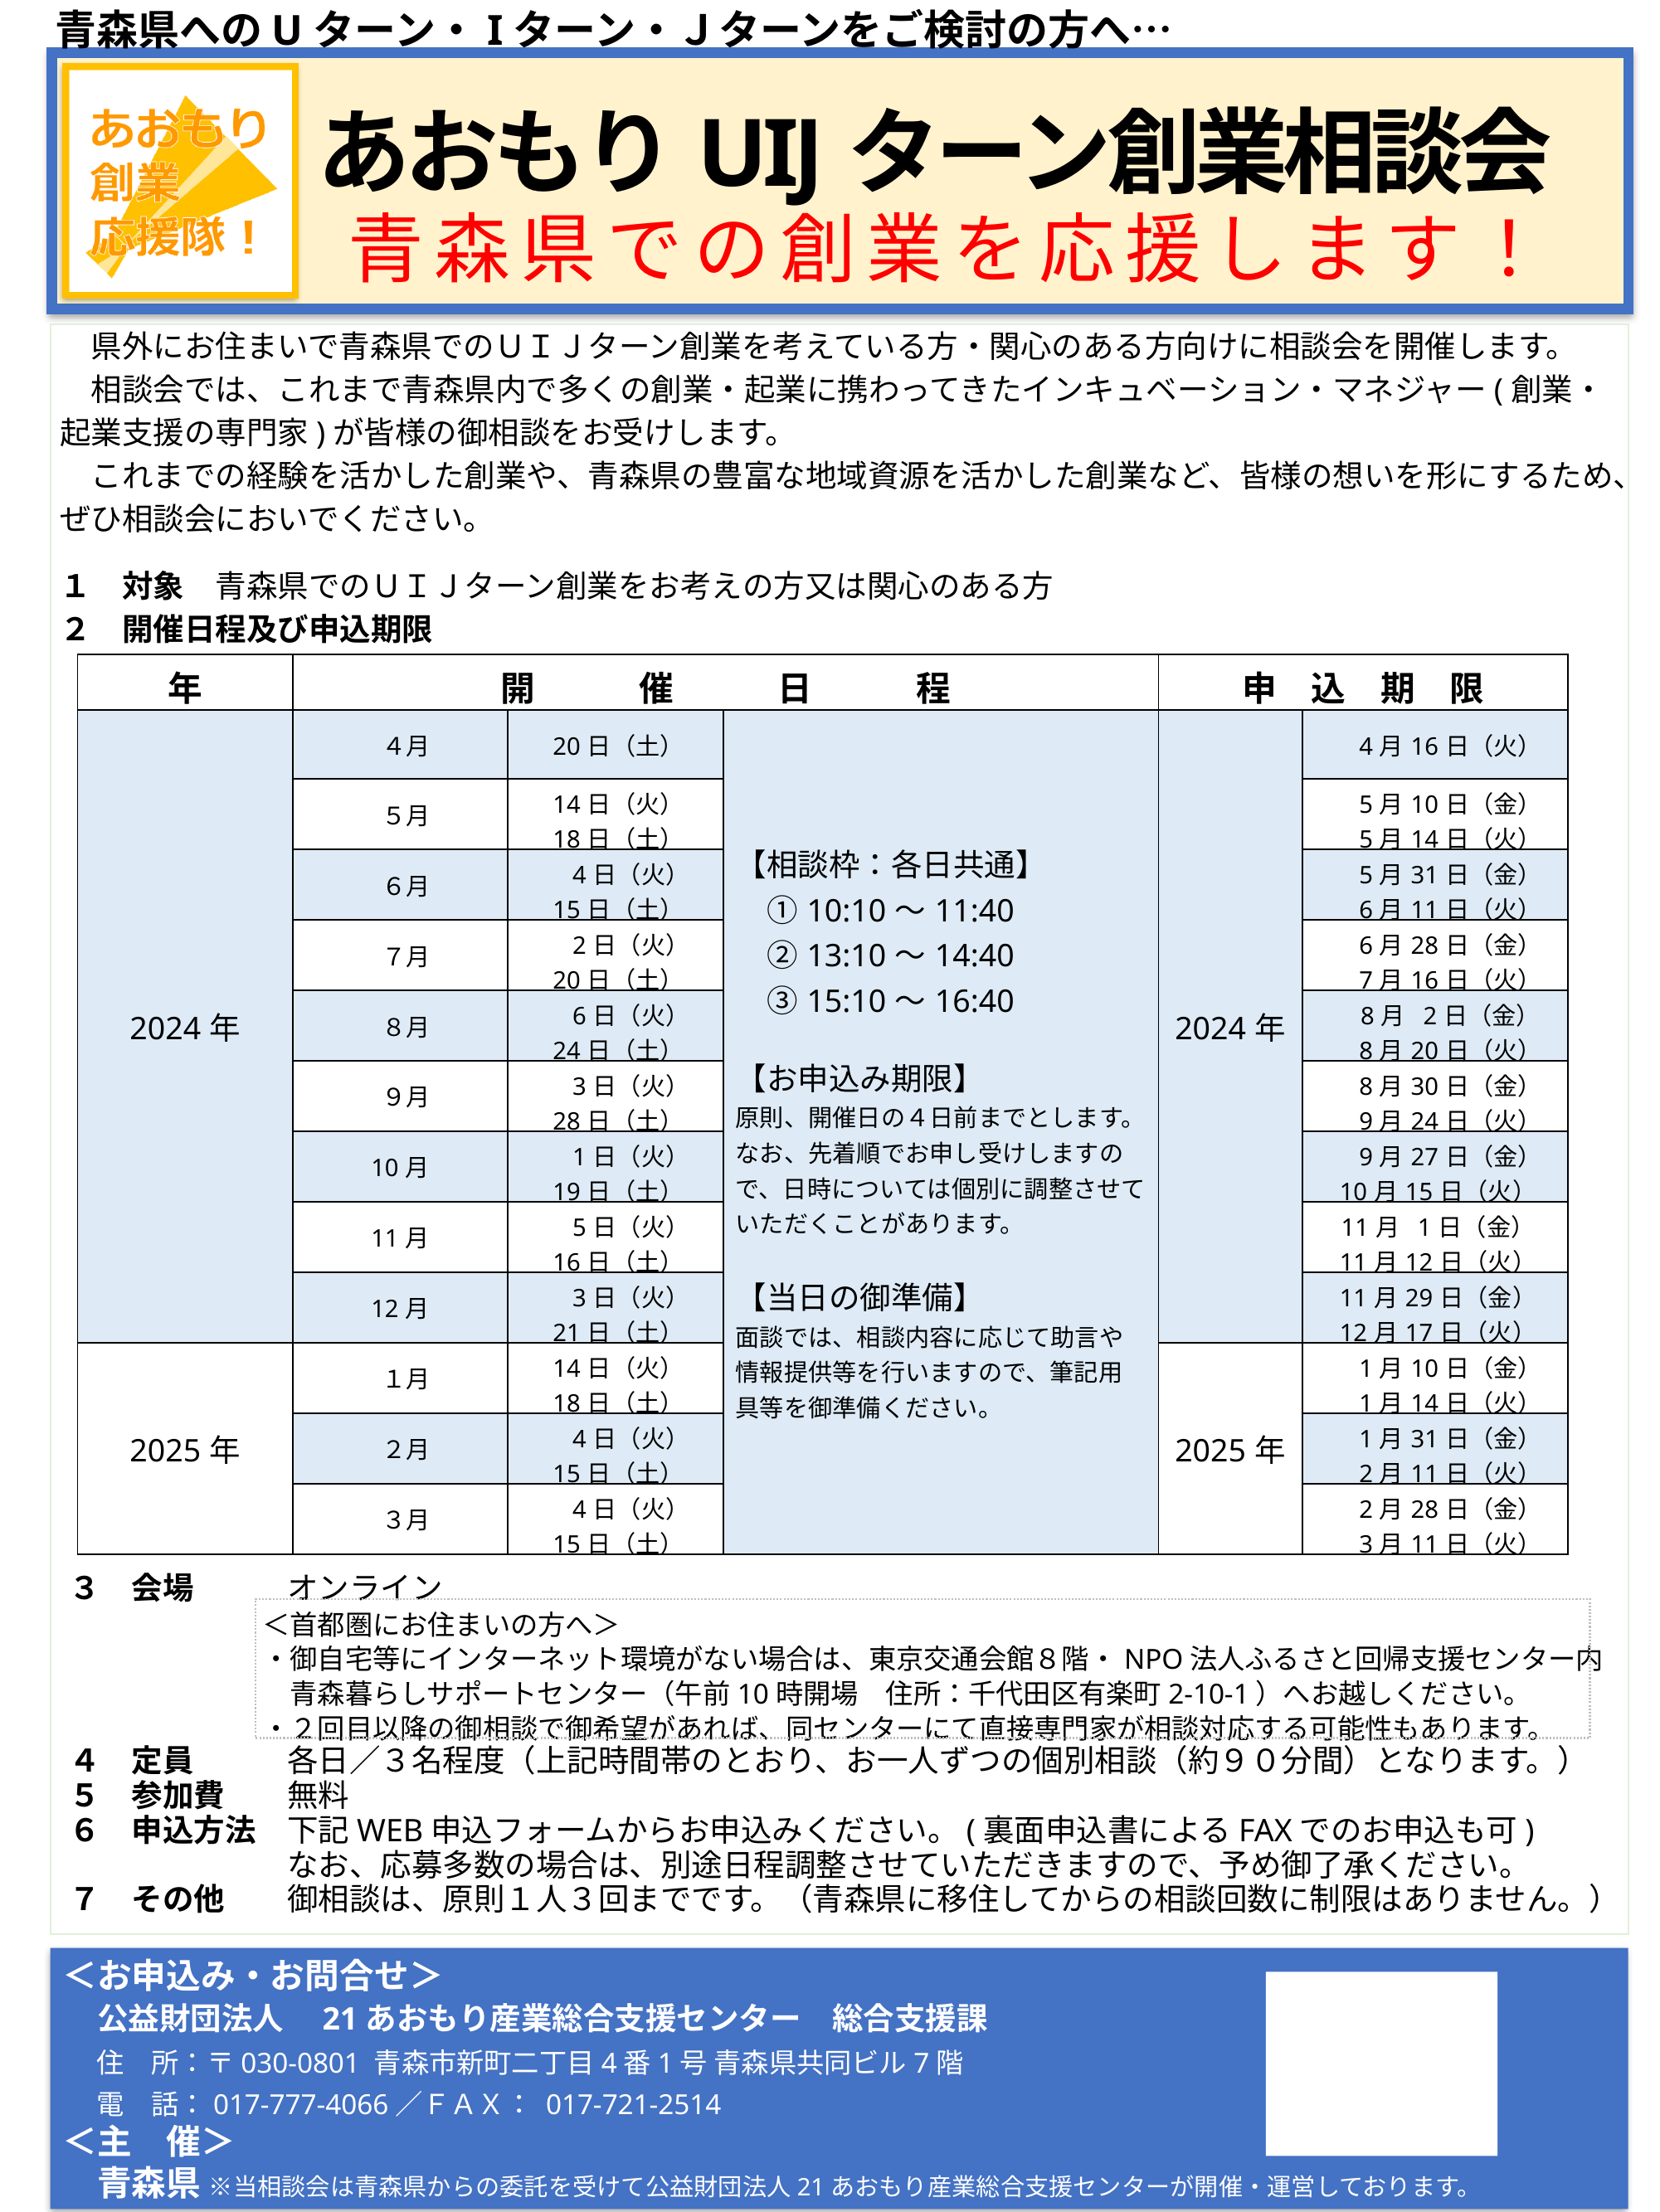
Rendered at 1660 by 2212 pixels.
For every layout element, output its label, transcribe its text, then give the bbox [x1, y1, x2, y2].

text_box あおもりUIJターン創業相談会 [299, 86, 1659, 211]
table_cell ７月 [294, 921, 507, 989]
table_cell 14日（火） 18日（土） [509, 1344, 723, 1412]
text_box ＜お申込み・お問合せ＞ 公益財団法人 21あおもり産業総合支援センター 総合支援課 住 所：〒030-0801 青森市新町二丁目4番1号 青森県共同ビル7階 電 話：017-777-4066／ＦＡＸ： 017-721-2514 ＜主 催＞ 青森県 ※当相談会は青森県からの委託を受けて公益財団法人21あおもり産業総合支援センターが開催・運営しております。 [50, 1947, 1628, 2210]
text_box [1265, 1971, 1498, 2156]
table_cell ２月 [294, 1414, 507, 1483]
table_cell 8月30日（金） 9月24日（火） [1303, 1062, 1567, 1130]
table_cell ８月 [294, 991, 507, 1060]
table_cell 【相談枠：各日共通】 ①10:10～11:40 ②13:10～14:40 ③15:10～16:40 【お申込み期限】 原則、開催日の４日前までとします。 なお、先着順でお申し受けしますので、日時については個別に調整させていただくことがあります。 【当日の御準備】 面談では、相談内容に応じて助言や情報提供等を行いますので、筆記用具等を御準備ください。 [724, 711, 1158, 1553]
table_cell 11月 [294, 1203, 507, 1271]
table_cell 11月 1日（金） 11月12日（火） [1303, 1203, 1567, 1271]
table_cell 3日（火） 28日（土） [509, 1062, 723, 1130]
table_cell ９月 [294, 1062, 507, 1130]
table_cell 9月27日（金） 10月15日（火） [1303, 1132, 1567, 1201]
table_cell 2日（火） 20日（土） [509, 921, 723, 989]
table_cell ３月 [294, 1485, 507, 1553]
table_cell 14日（火） 18日（土） [509, 780, 723, 848]
table_cell 4日（火） 15日（土） [509, 1414, 723, 1483]
text_box 県外にお住まいで青森県でのＵＩＪターン創業を考えている方・関心のある方向けに相談会を開催します。 相談会では、これまで青森県内で多くの創業・起業に携わってきたインキュベーション・マネジャー(創業・起業支援の専門家)が皆様の御相談をお受けします。 これまでの経験を活かした創業や、青森県の豊富な地域資源を活かした創業など、皆様の想いを形にするため、ぜひ相談会においでください。 １ 対象 青森県でのＵＩＪターン創業をお考えの方又は関心のある方 ２ 開催日程及び申込期限 [47, 314, 1628, 654]
table_cell ４月 [294, 711, 507, 778]
table_cell 5日（火） 16日（土） [509, 1203, 723, 1271]
table_cell 1月31日（金） 2月11日（火） [1303, 1414, 1567, 1483]
text_box 青森県での創業を応援します！ [299, 194, 1608, 299]
table_cell 1月10日（金） 1月14日（火） [1303, 1344, 1567, 1412]
table_cell １月 [294, 1344, 507, 1412]
table_cell 2024年 [1159, 711, 1302, 1342]
table_cell 5月10日（金） 5月14日（火） [1303, 780, 1567, 848]
text_box [255, 1598, 1591, 1739]
table_cell 5月31日（金） 6月11日（火） [1303, 850, 1567, 919]
table_cell 8月 2日（金） 8月20日（火） [1303, 991, 1567, 1060]
table_cell 2025年 [1159, 1344, 1302, 1553]
table_cell 2月28日（金） 3月11日（火） [1303, 1485, 1567, 1553]
table_cell 2024年 [78, 711, 292, 1342]
table_cell 4日（火） 15日（土） [509, 850, 723, 919]
table_cell 6日（火） 24日（土） [509, 991, 723, 1060]
text_box 青森県へのUターン・Iターン・Ｊターンをご検討の方へ… [42, 0, 1607, 61]
table_cell ６月 [294, 850, 507, 919]
table_cell ５月 [294, 780, 507, 848]
table_cell 10月 [294, 1132, 507, 1201]
table_cell 11月29日（金） 12月17日（火） [1303, 1273, 1567, 1342]
text_box [50, 323, 1629, 1935]
table_header 開 催 日 程 [294, 655, 1158, 709]
table_cell 2025年 [78, 1344, 292, 1553]
table_cell 6月28日（金） 7月16日（火） [1303, 921, 1567, 989]
table_cell 3日（火） 21日（土） [509, 1273, 723, 1342]
table_cell 4日（火） 15日（土） [509, 1485, 723, 1553]
table_cell 4月16日（火） [1303, 711, 1567, 778]
table_cell 12月 [294, 1273, 507, 1342]
text_box [51, 51, 1629, 309]
text_box ３ 会場 オンライン ＜首都圏にお住まいの方へ＞ ・御自宅等にインターネット環境がない場合は、東京交通会館８階・NPO法人ふるさと回帰支援センター内 青森暮らしサポートセンター（午前10時開場 住所：千代田区有楽町2-10-1）へお越しください。 ・２回目以降の御相談で御希望があれば、同センターにて直接専門家が相談対応する可能性もあります。 ４ 定員 各日／３名程度（上記時間帯のとおり、お一人ずつの個別相談（約９０分間）となります。） ５ 参加費 無料 ６ 申込方法 下記WEB申込フォームからお申込みください。(裏面申込書によるFAXでのお申込も可) なお、応募多数の場合は、別途日程調整させていただきますので、予め御了承ください。 ７ その他 御相談は、原則１人３回までです。（青森県に移住してからの相談回数に制限はありません。） [56, 744, 1638, 1958]
table_header 申 込 期 限 [1159, 655, 1567, 709]
table_cell 20日（土） [509, 711, 723, 778]
picture [62, 63, 299, 299]
table_header 年 [78, 655, 292, 709]
table_cell 1日（火） 19日（土） [509, 1132, 723, 1201]
